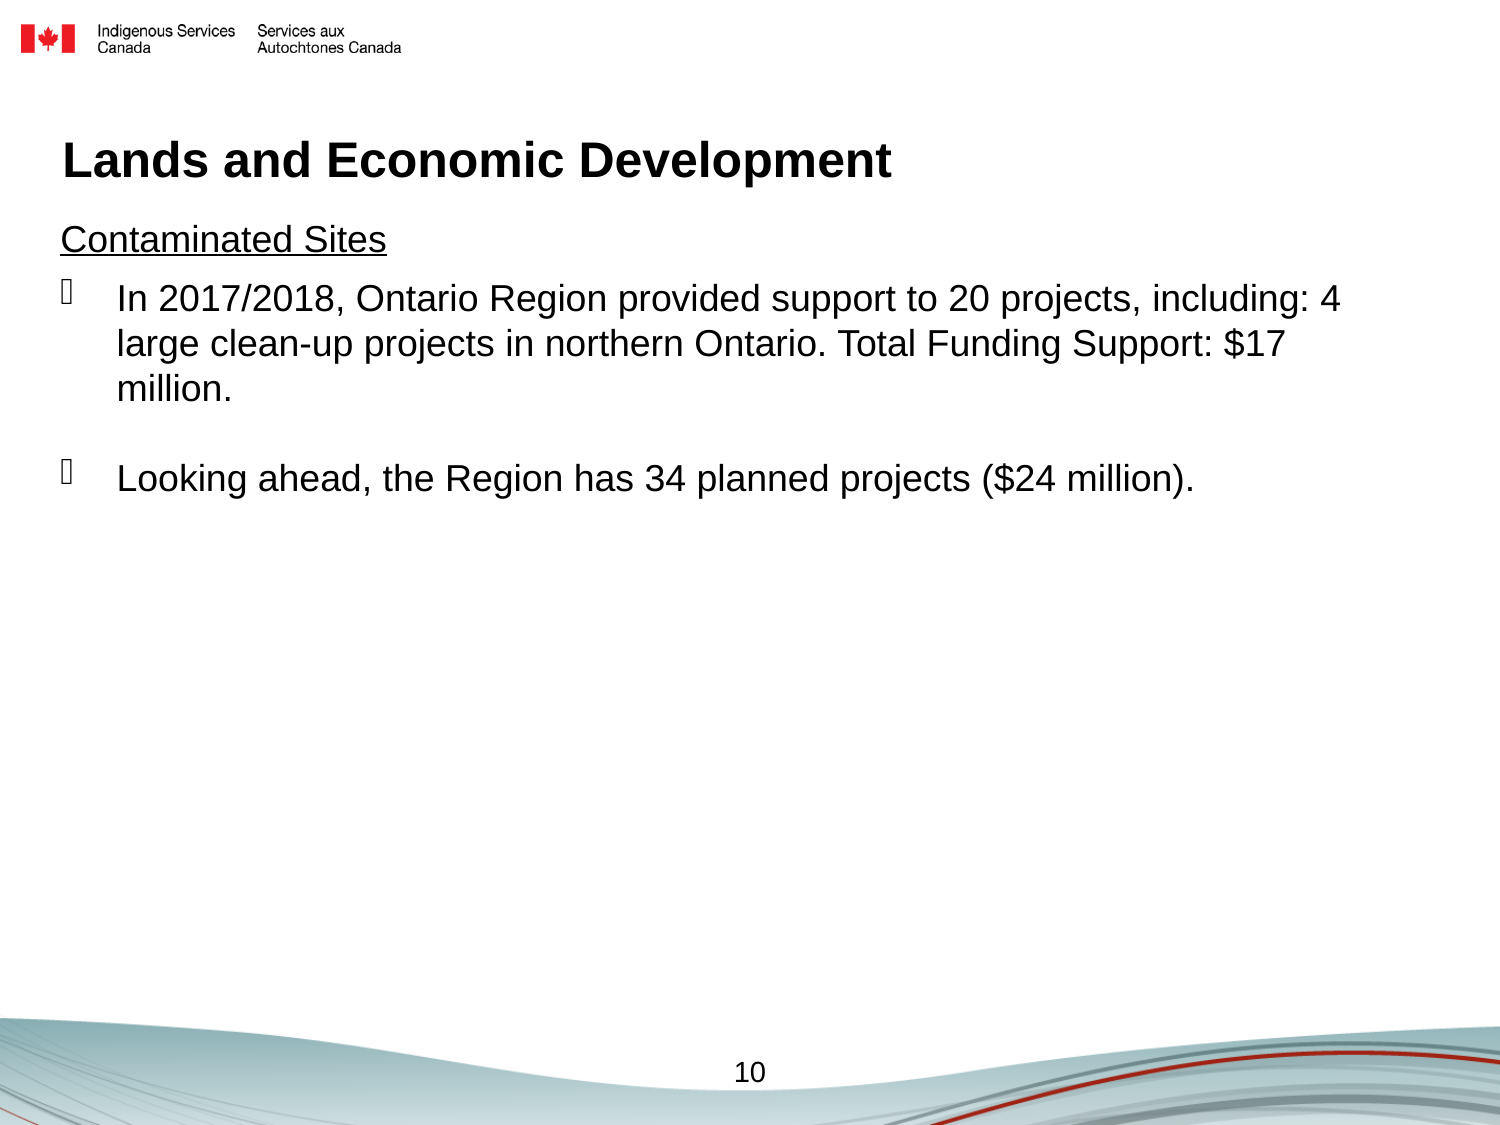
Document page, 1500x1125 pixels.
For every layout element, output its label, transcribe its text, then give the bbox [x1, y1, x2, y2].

slide_number 10 [687, 1050, 813, 1100]
list Contaminated Sites In 2017/2018, Ontario Region provided support to 20 projects, including: 4 large clean-up projects in northern Ontario. Total Funding Support: $17 million. Looking ahead, the Region has 34 planned projects ($24 million). [60, 214, 1350, 1037]
picture [0, 0, 1500, 1125]
title Lands and Economic Development [62, 137, 1350, 188]
